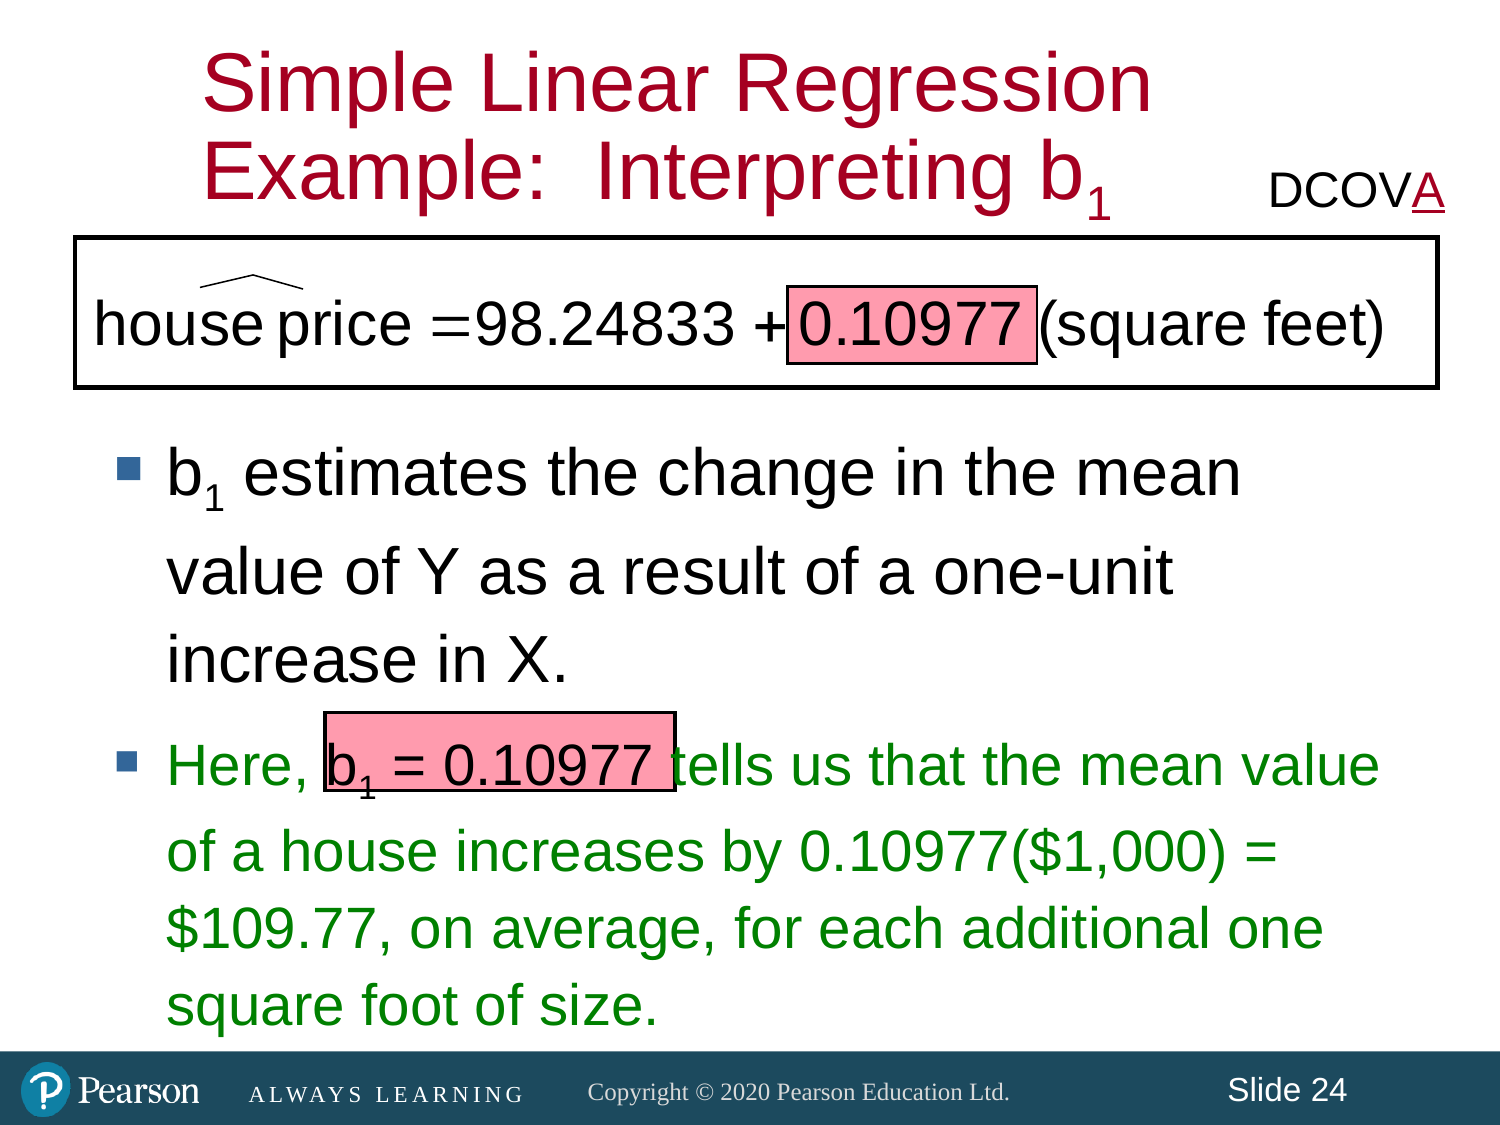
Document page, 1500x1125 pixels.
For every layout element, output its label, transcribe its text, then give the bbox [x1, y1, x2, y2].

title Simple Linear Regression Example: Interpreting b1 [187, 50, 1466, 225]
list b1 estimates the change in the mean value of Y as a result of a one-unit increase in X. Here, b1 = 0.10977 tells us that the mean value of a house increases by 0.10977($1,000) = $109.77, on average, for each additional one square foot of size. [99, 412, 1425, 1065]
picture [21, 1062, 199, 1117]
text_box [74, 237, 1438, 388]
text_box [87, 287, 1401, 372]
text_box DCOVA [1237, 149, 1475, 225]
